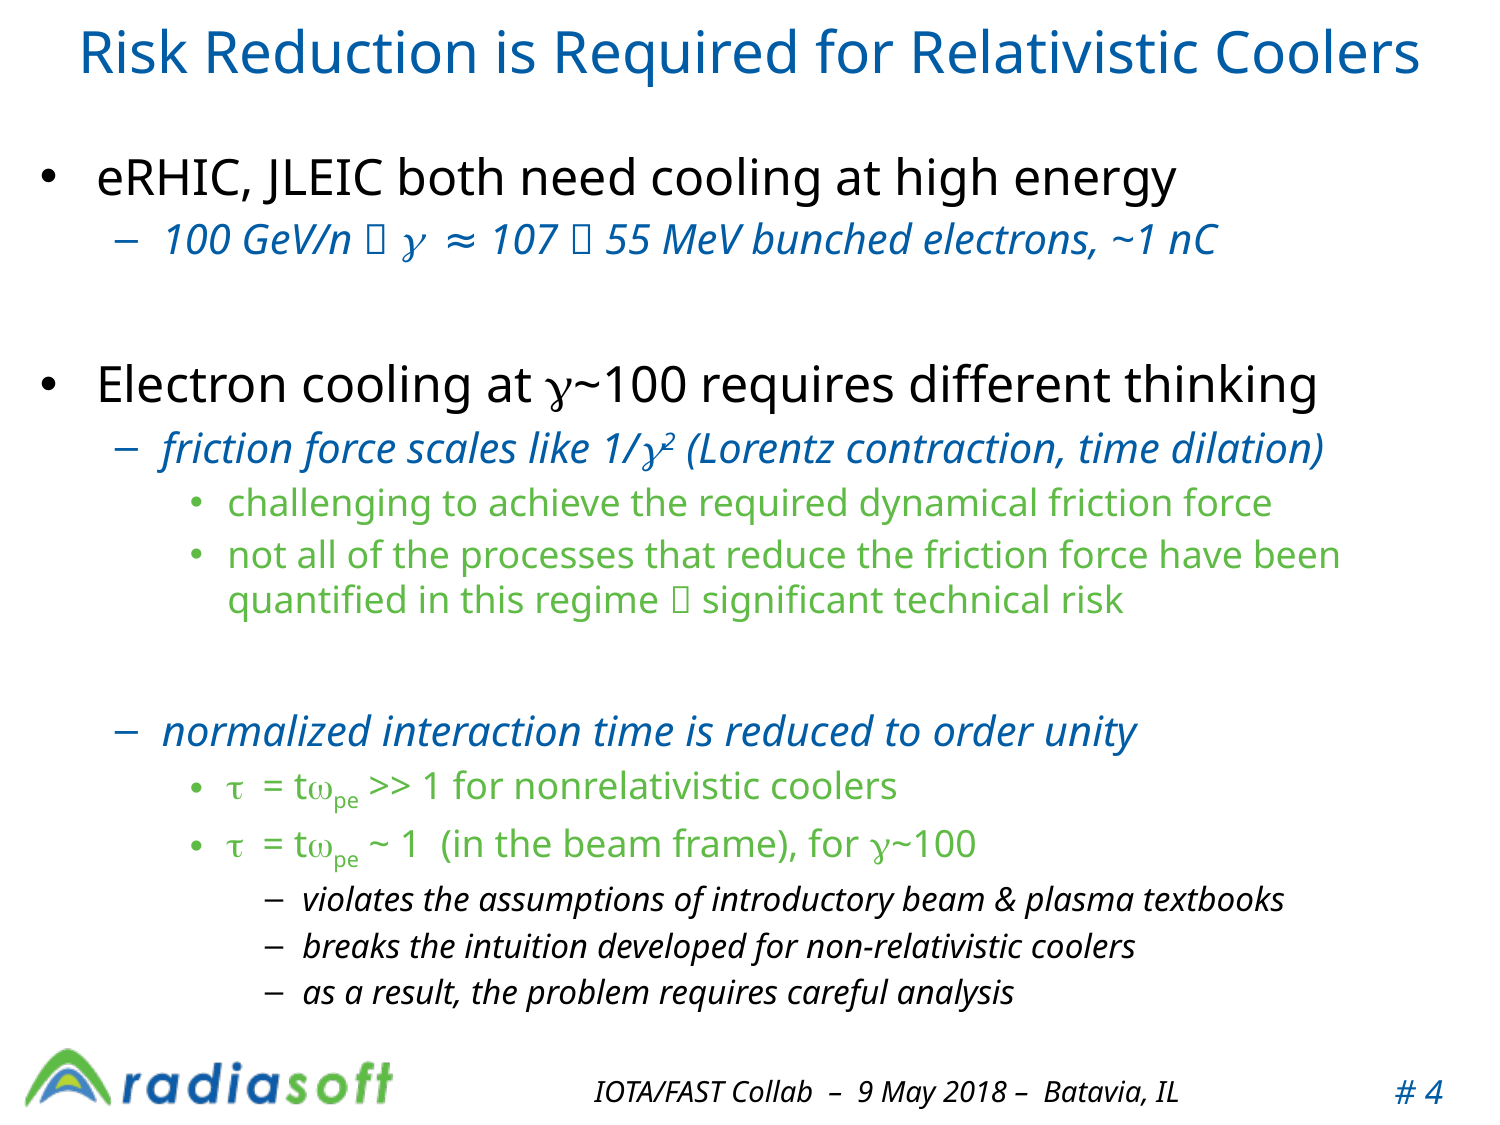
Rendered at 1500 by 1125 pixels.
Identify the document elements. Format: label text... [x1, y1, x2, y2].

title Risk Reduction is Required for Relativistic Coolers [24, 0, 1475, 102]
list eRHIC, JLEIC both need cooling at high energy 100 GeV/n  g ≈ 107  55 MeV bunched electrons, ~1 nC Electron cooling at g~100 requires different thinking friction force scales like 1/g2 (Lorentz contraction, time dilation) challenging to achieve the required dynamical friction force not all of the processes that reduce the friction force have been quantified in this regime  significant technical risk normalized interaction time is reduced to order unity t = twpe >> 1 for nonrelativistic coolers t = twpe ~ 1 (in the beam frame), for g~100 violates the assumptions of introductory beam & plasma textbooks breaks the intuition developed for non-relativistic coolers as a result, the problem requires careful analysis [24, 137, 1475, 1075]
picture [12, 1041, 415, 1120]
